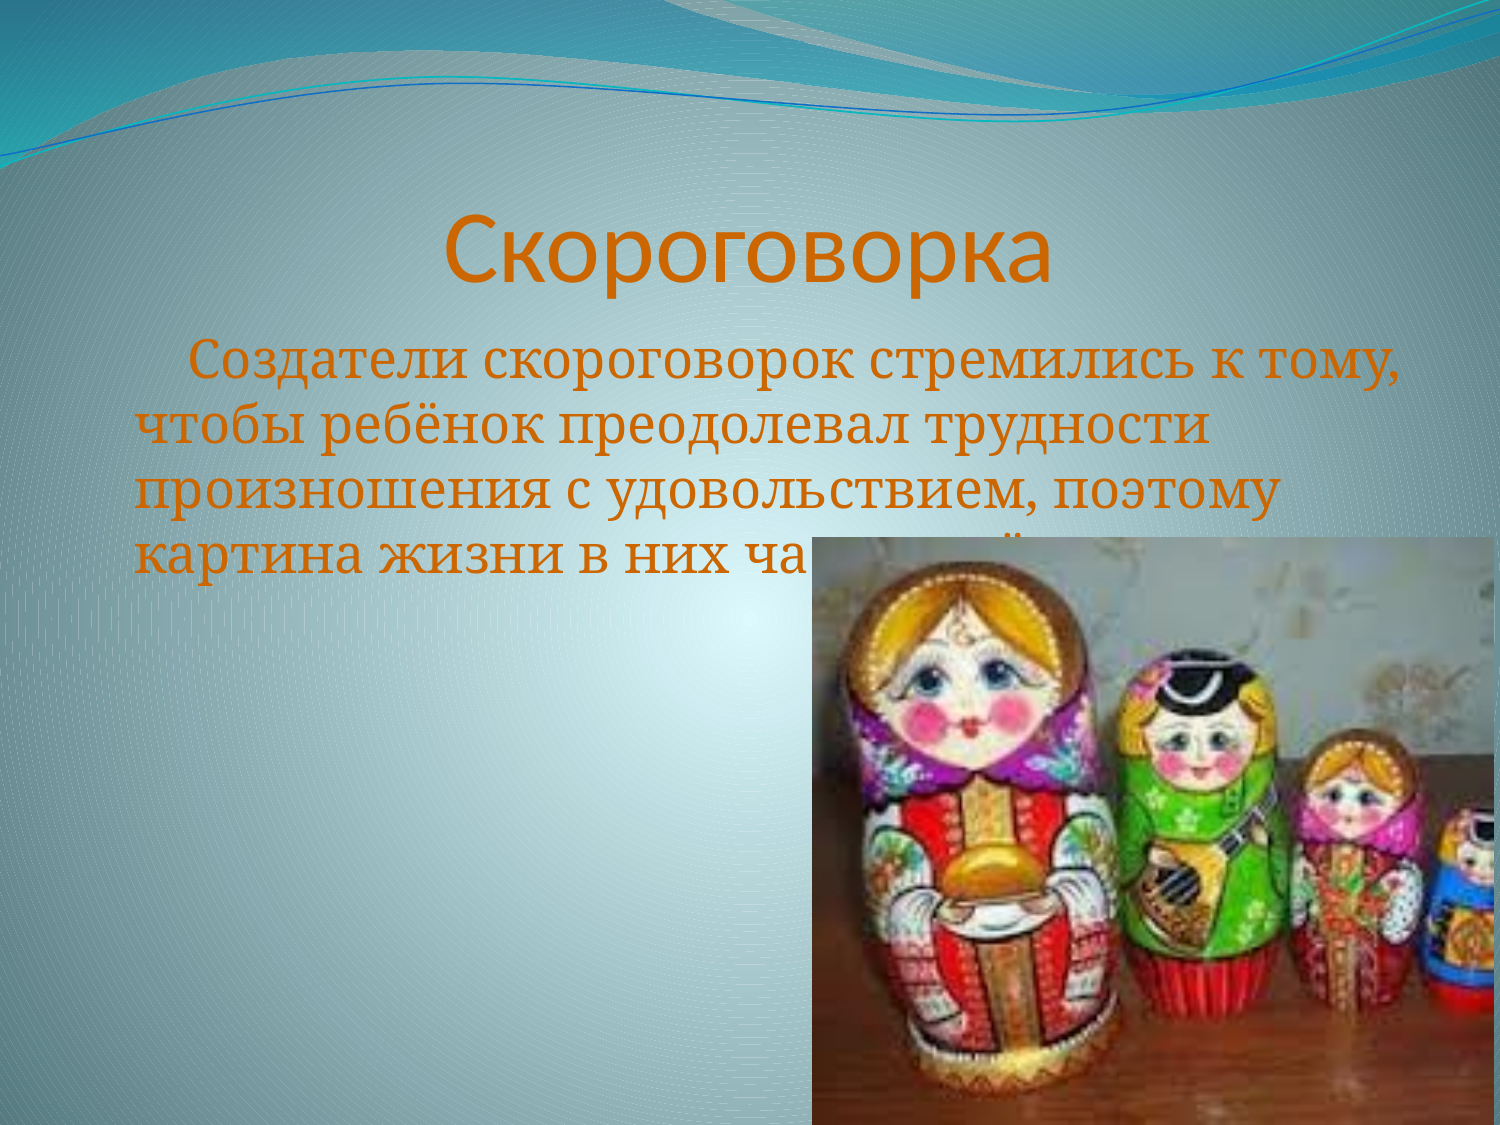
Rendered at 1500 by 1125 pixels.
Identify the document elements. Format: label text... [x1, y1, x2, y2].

picture [812, 537, 1494, 1125]
title Скороговорка [75, 115, 1425, 303]
list Создатели скороговорок стремились к тому, чтобы ребёнок преодолевал трудности произношения с удовольствием, поэтому картина жизни в них часто весёлая. [75, 317, 1425, 1038]
